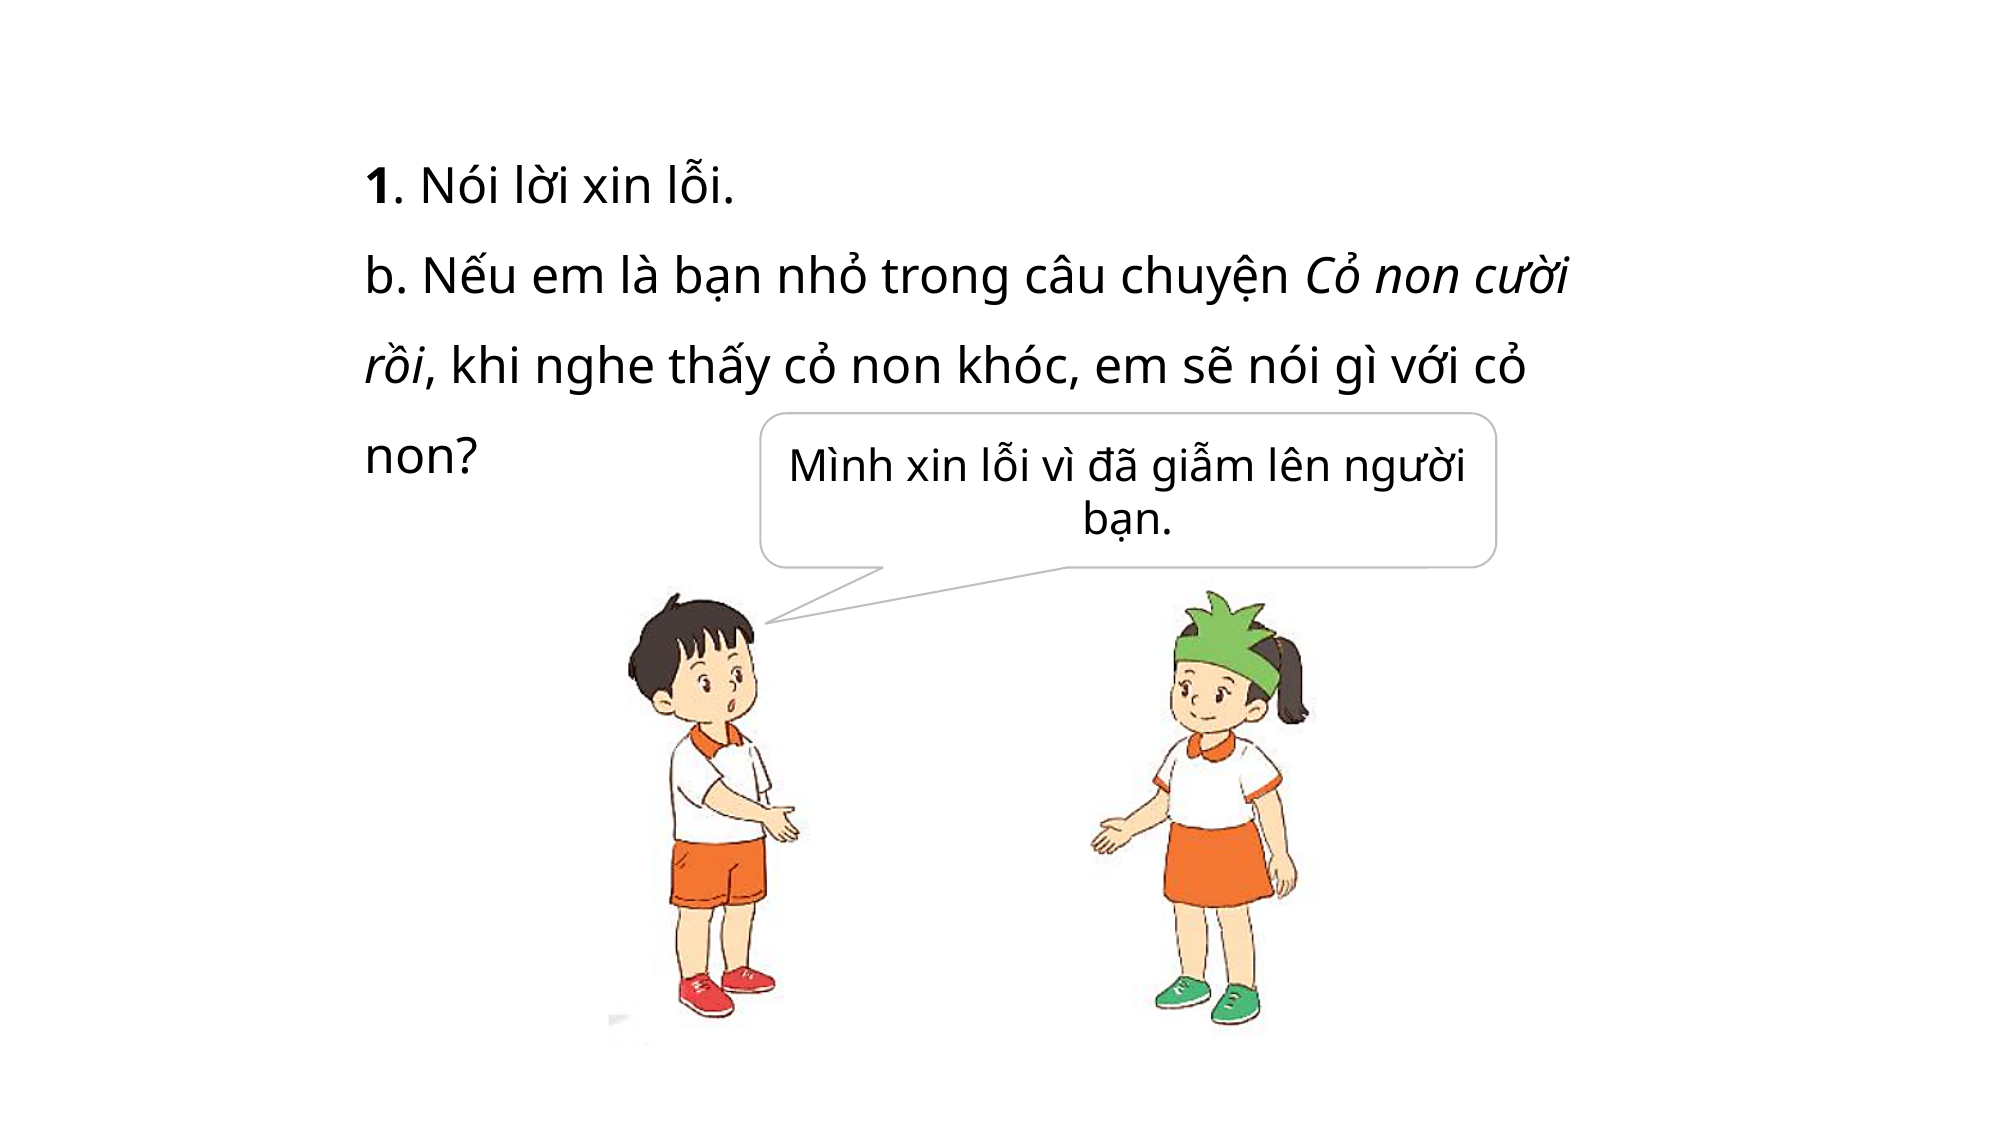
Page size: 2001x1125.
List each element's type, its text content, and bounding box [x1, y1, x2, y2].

picture [608, 567, 835, 1045]
text_box Mình xin lỗi vì đã giẫm lên người bạn. [759, 412, 1498, 612]
picture [1090, 574, 1317, 1052]
text_box 1. Nói lời xin lỗi. b. Nếu em là bạn nhỏ trong câu chuyện Cỏ non cười rồi, khi nghe thấy cỏ non khóc, em sẽ nói gì với cỏ non? [349, 116, 1666, 492]
